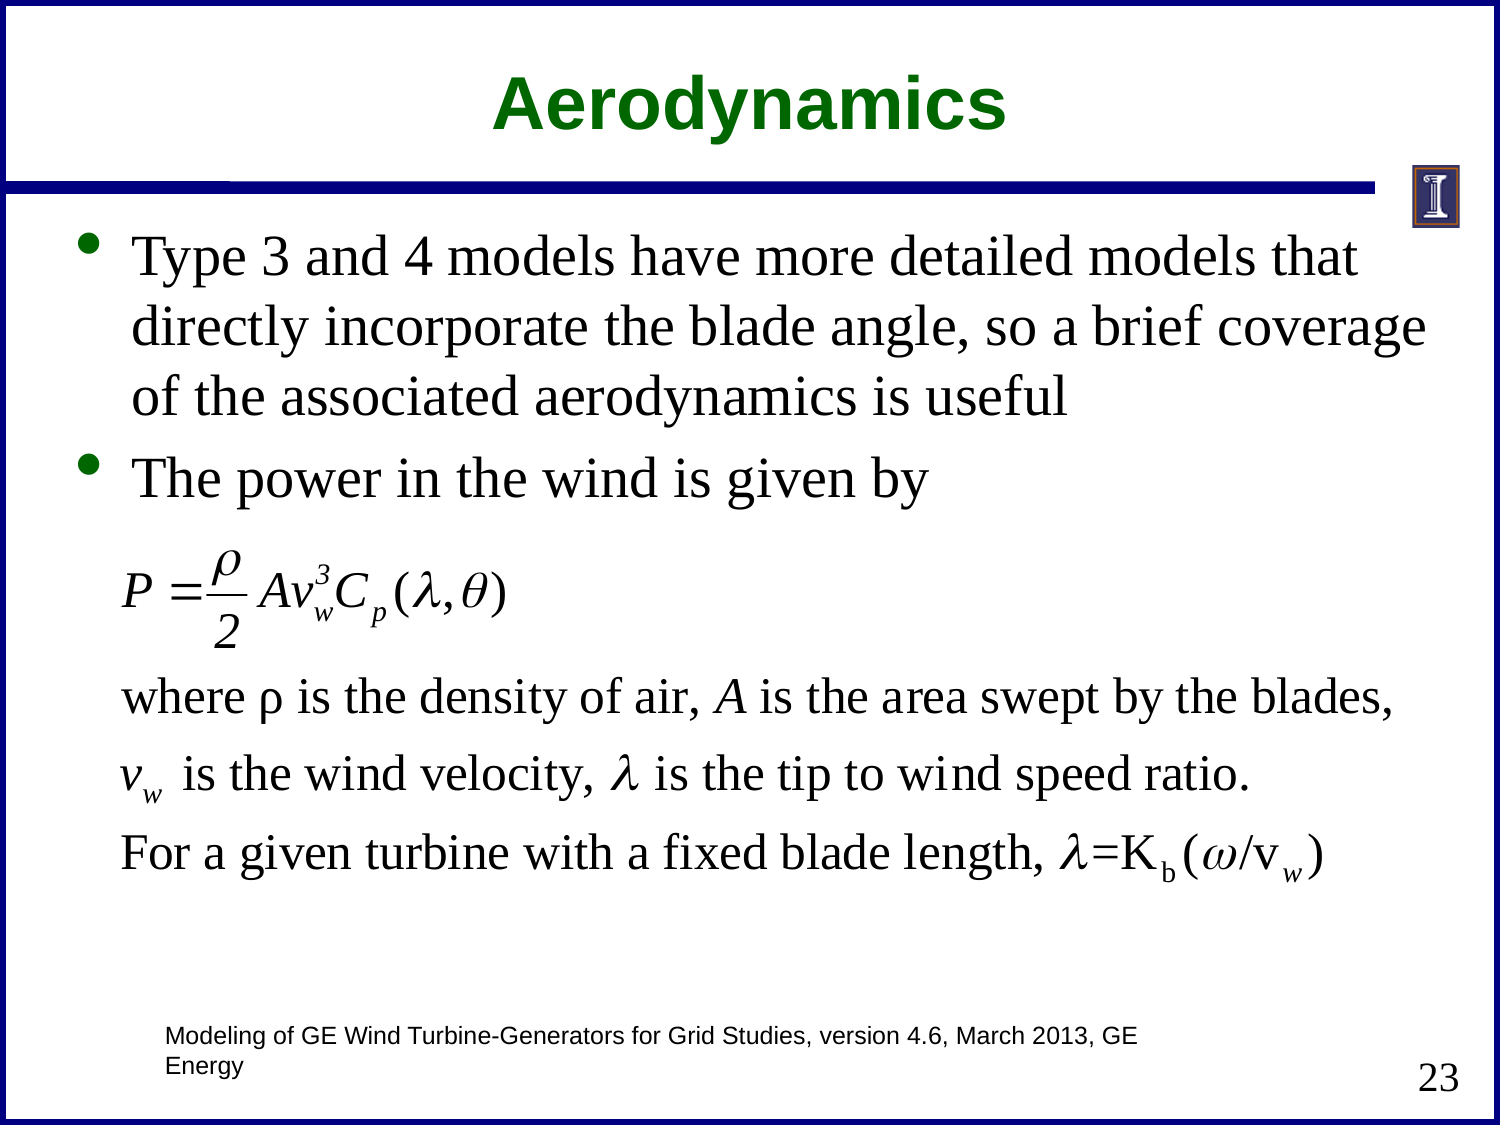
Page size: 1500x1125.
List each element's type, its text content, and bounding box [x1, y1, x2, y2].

list Type 3 and 4 models have more detailed models that directly incorporate the blade angle, so a brief coverage of the associated aerodynamics is useful The power in the wind is given by [60, 210, 1461, 563]
text_box Modeling of GE Wind Turbine-Generators for Grid Studies, version 4.6, March 2013, GE Energy [150, 1012, 1225, 1088]
title Aerodynamics [112, 37, 1388, 163]
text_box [112, 524, 1404, 895]
slide_number 23 [1162, 1037, 1476, 1113]
picture [1412, 165, 1460, 210]
